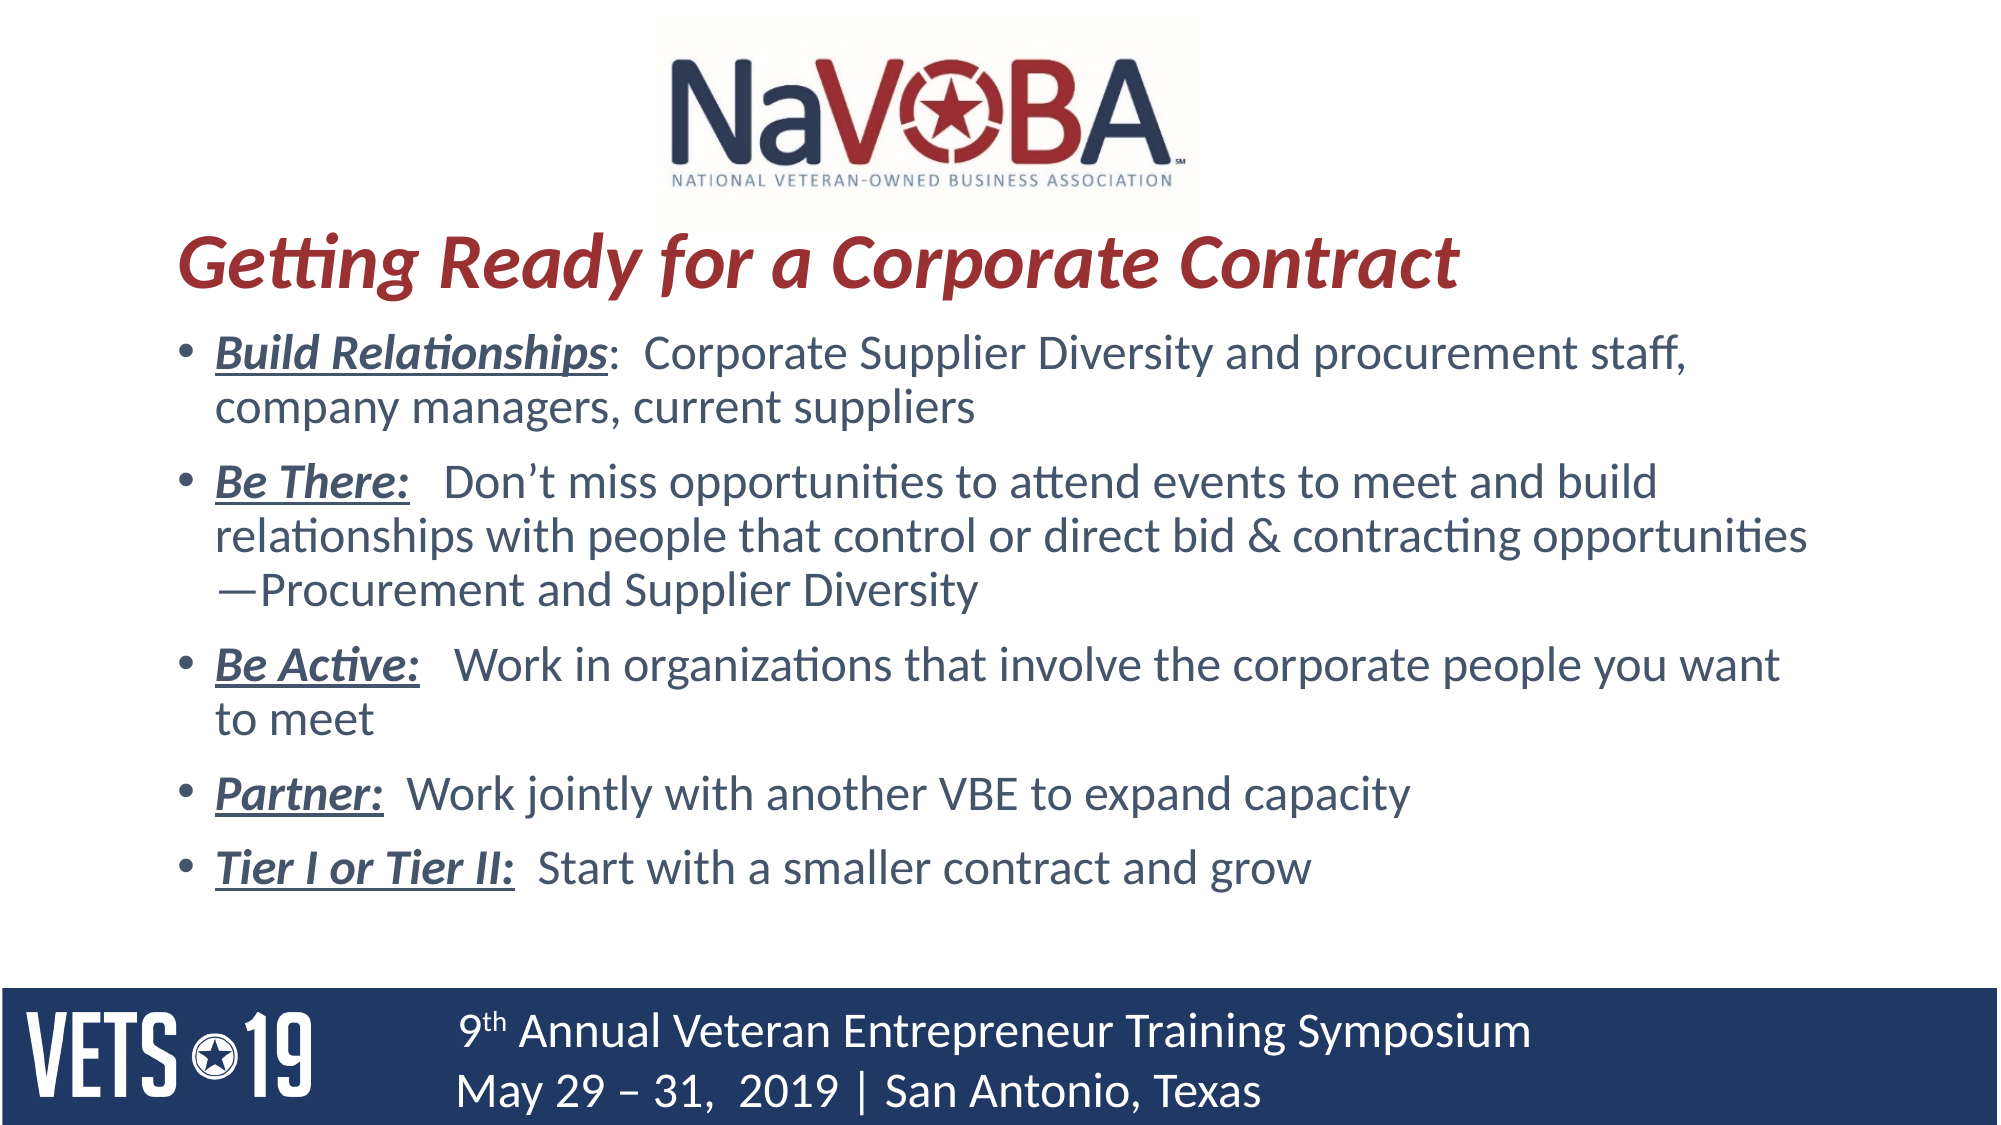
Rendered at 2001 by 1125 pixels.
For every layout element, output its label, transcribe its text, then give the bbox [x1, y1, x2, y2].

list Getting Ready for a Corporate Contract Build Relationships: Corporate Supplier Diversity and procurement staff, company managers, current suppliers Be There: Don’t miss opportunities to attend events to meet and build relationships with people that control or direct bid & contracting opportunities—Procurement and Supplier Diversity Be Active: Work in organizations that involve the corporate people you want to meet Partner: Work jointly with another VBE to expand capacity Tier I or Tier II: Start with a smaller contract and grow [162, 212, 1828, 912]
picture [657, 10, 1200, 212]
